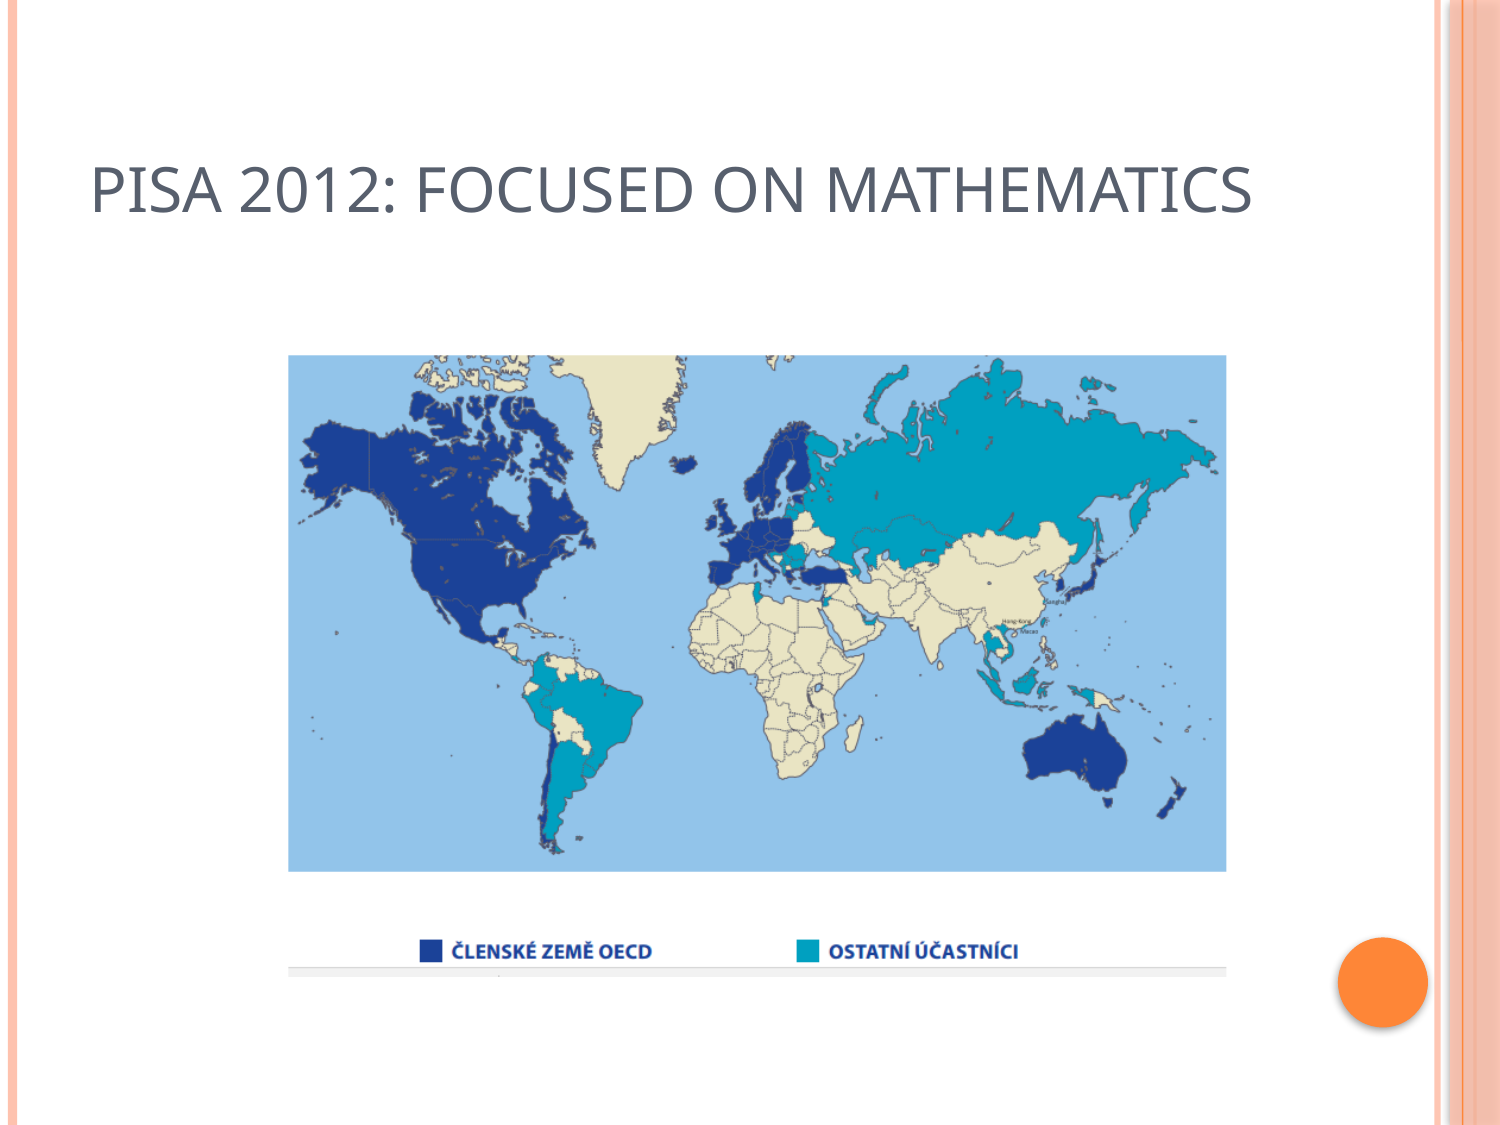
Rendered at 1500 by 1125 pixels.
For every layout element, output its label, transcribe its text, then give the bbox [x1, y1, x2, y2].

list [287, 353, 1227, 978]
title PISA 2012: focused on mathematics [75, 45, 1300, 233]
